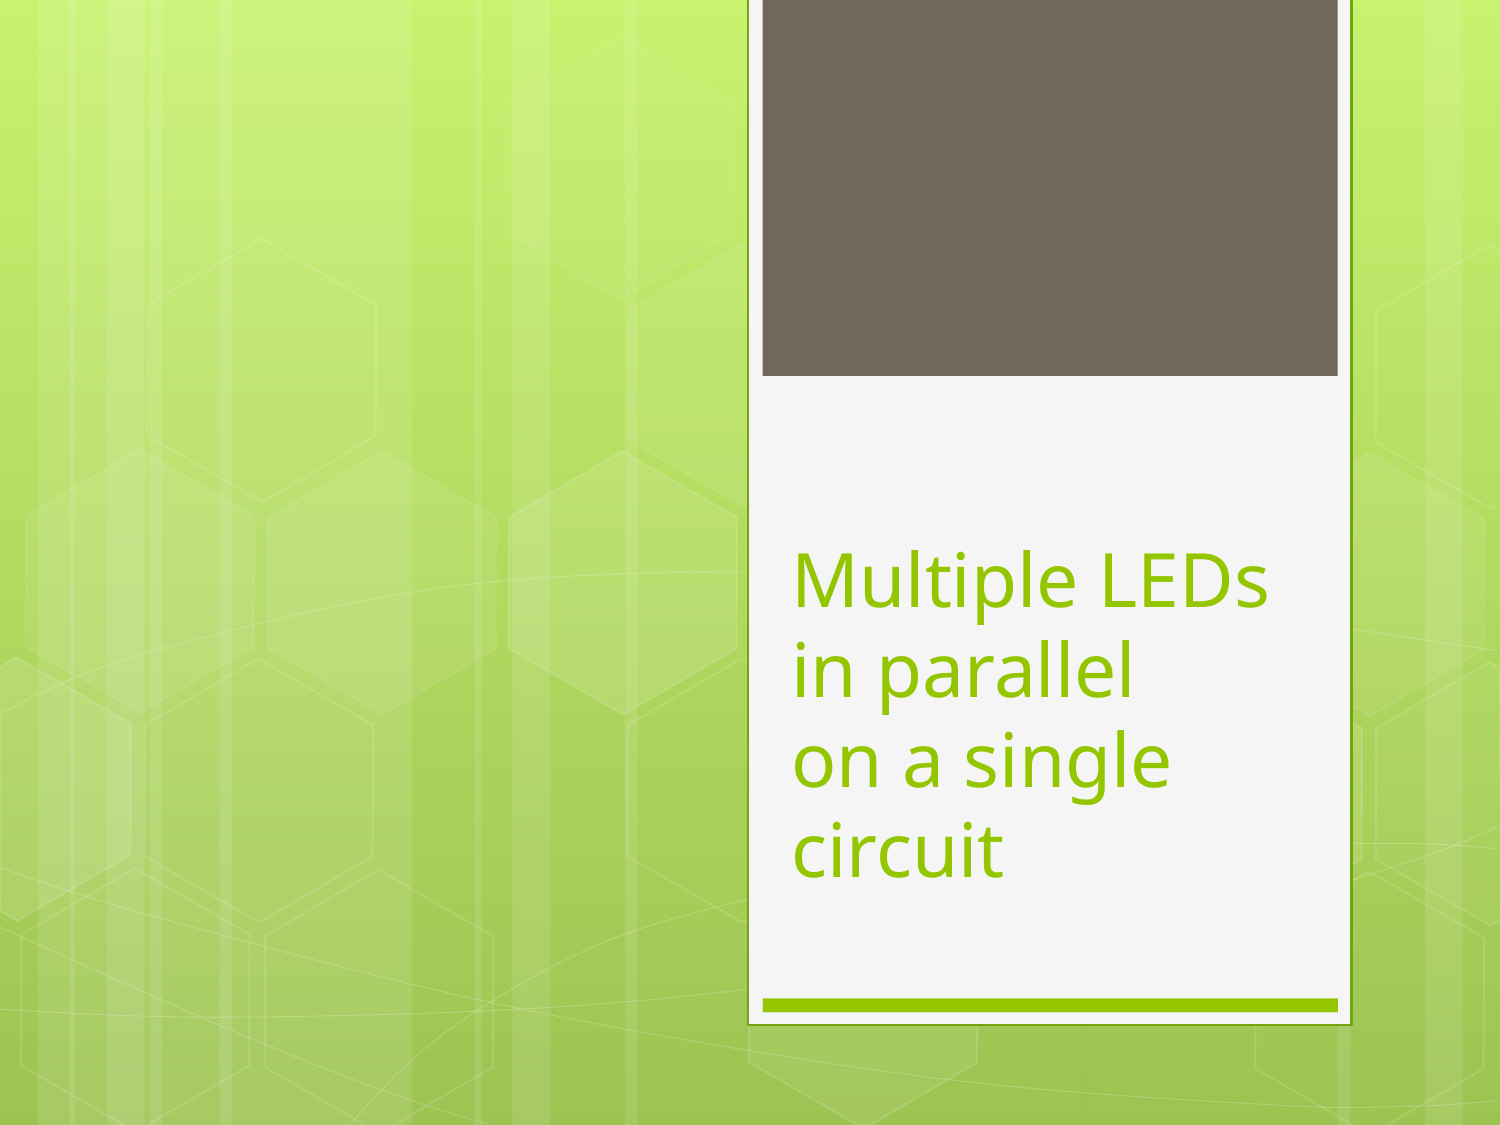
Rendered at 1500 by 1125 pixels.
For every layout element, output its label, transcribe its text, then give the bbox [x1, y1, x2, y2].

title Multiple LEDs in parallel on a single circuit [776, 444, 1320, 900]
